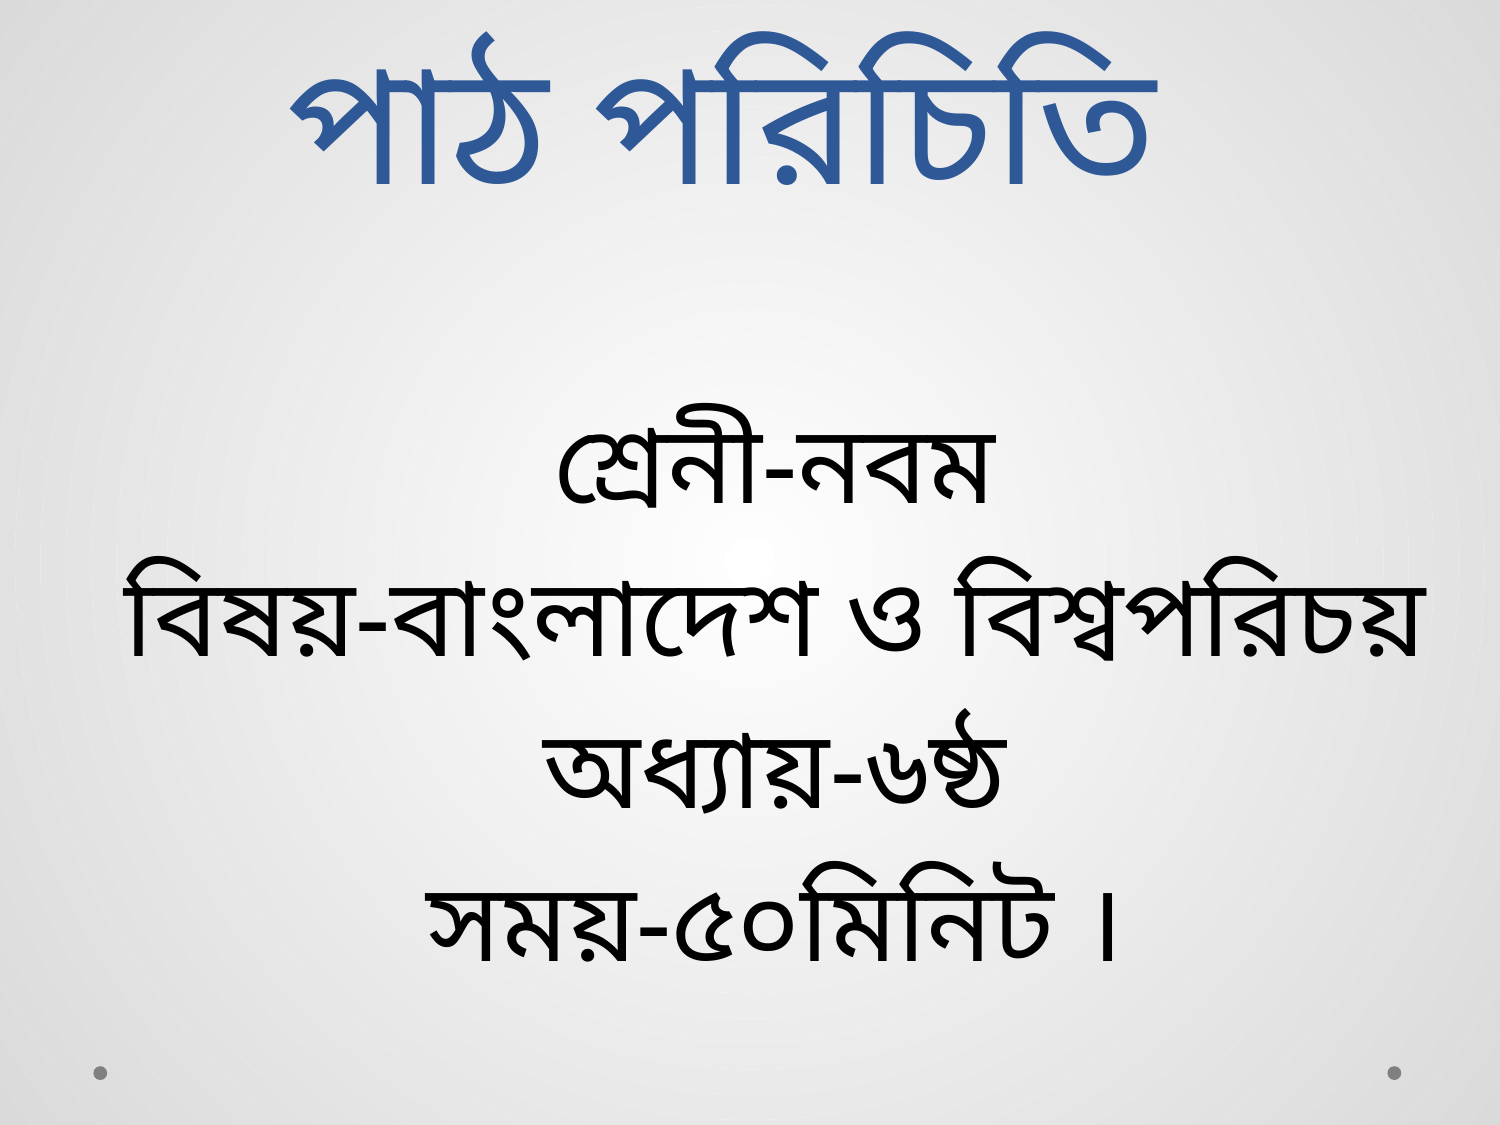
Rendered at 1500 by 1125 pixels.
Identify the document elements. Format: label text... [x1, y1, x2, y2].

title পাঠ পরিচিতি [187, 37, 1256, 225]
list শ্রেনী-নবম বিষয়-বাংলাদেশ ও বিশ্বপরিচয় অধ্যায়-৬ষ্ঠ সময়-৫০মিনিট । [99, 287, 1450, 1030]
